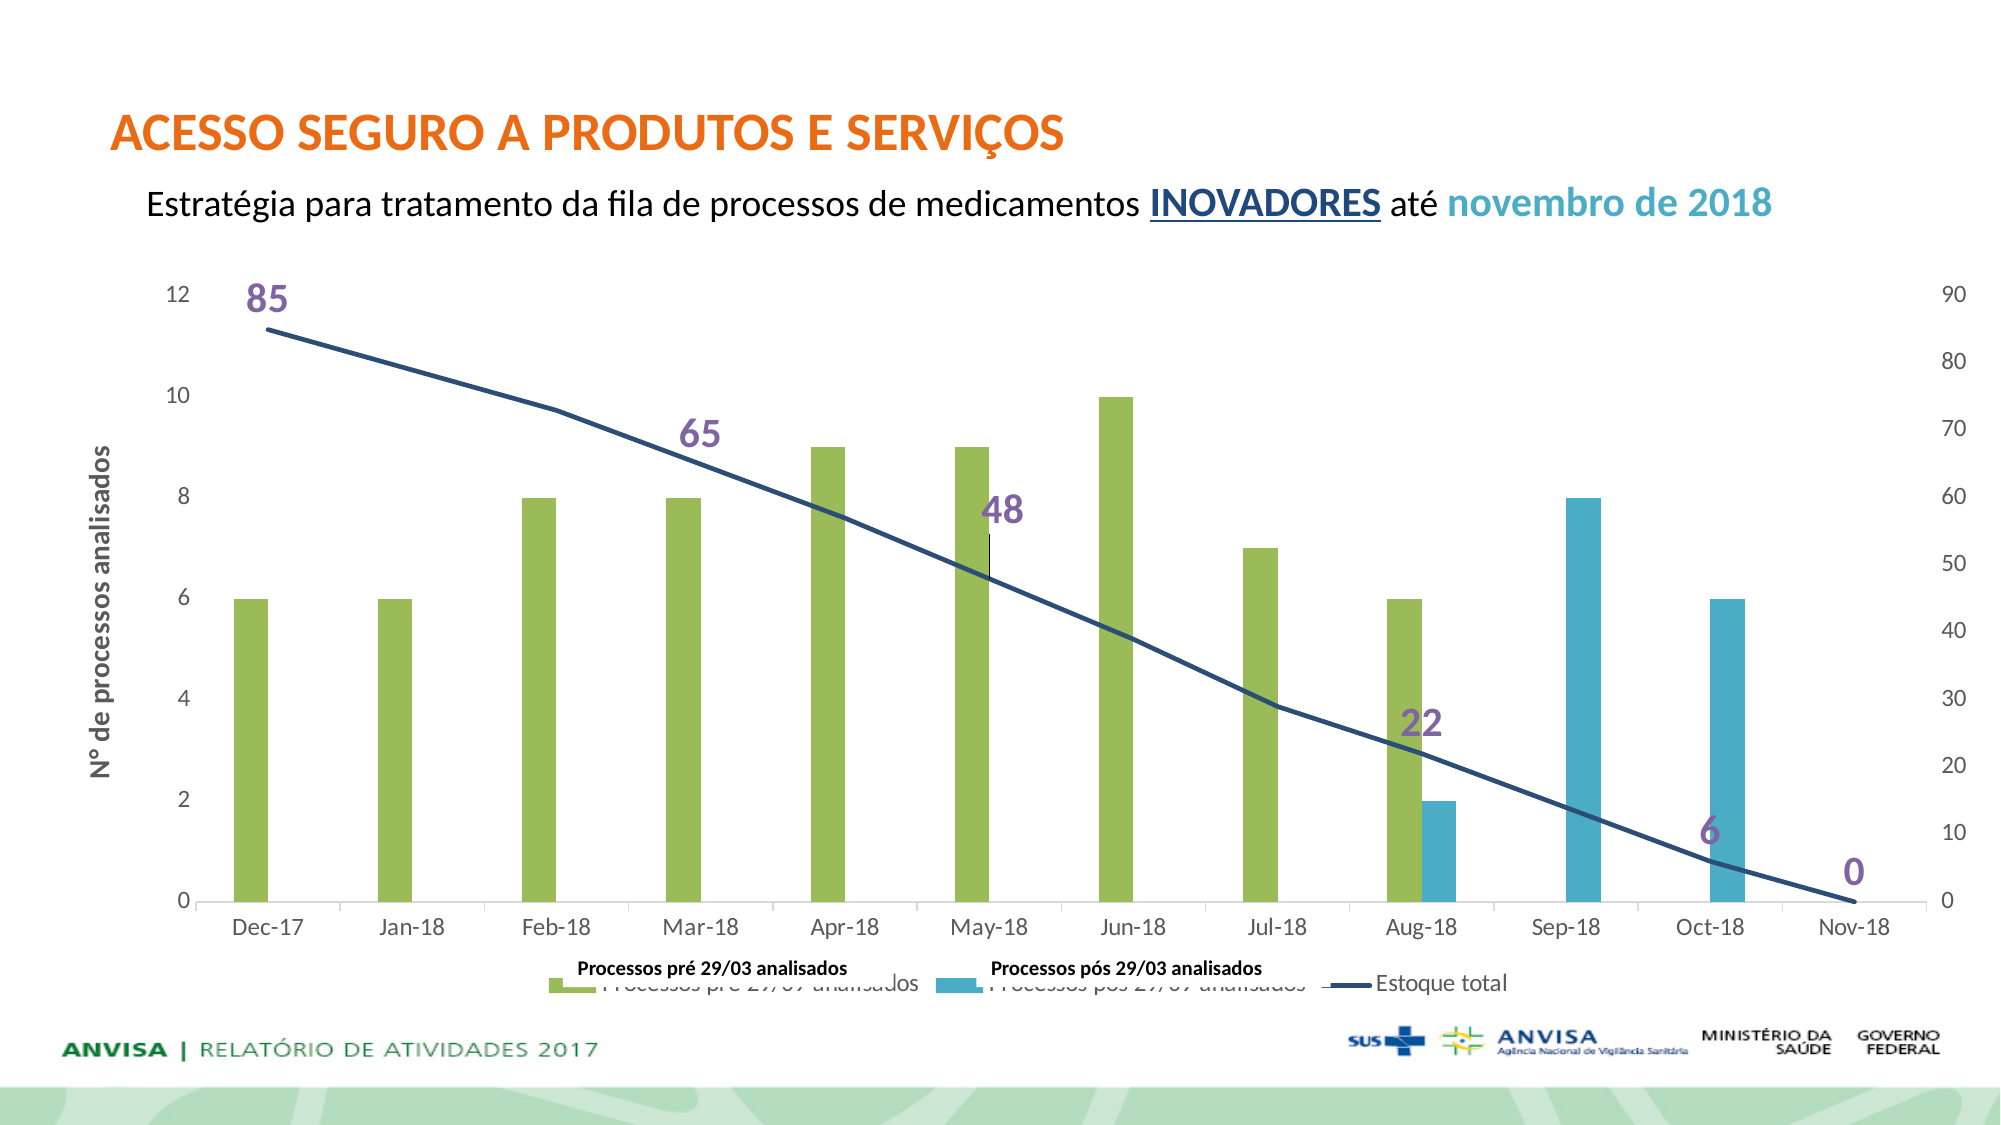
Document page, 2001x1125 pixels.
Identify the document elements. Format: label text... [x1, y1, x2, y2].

text_box Estratégia para tratamento da fila de processos de medicamentos INOVADORES até novembro de 2018 [131, 167, 1869, 233]
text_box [51, 268, 2000, 1005]
text_box ACESSO SEGURO A PRODUTOS E SERVIÇOS [95, 88, 1082, 169]
picture [0, 0, 2001, 1125]
